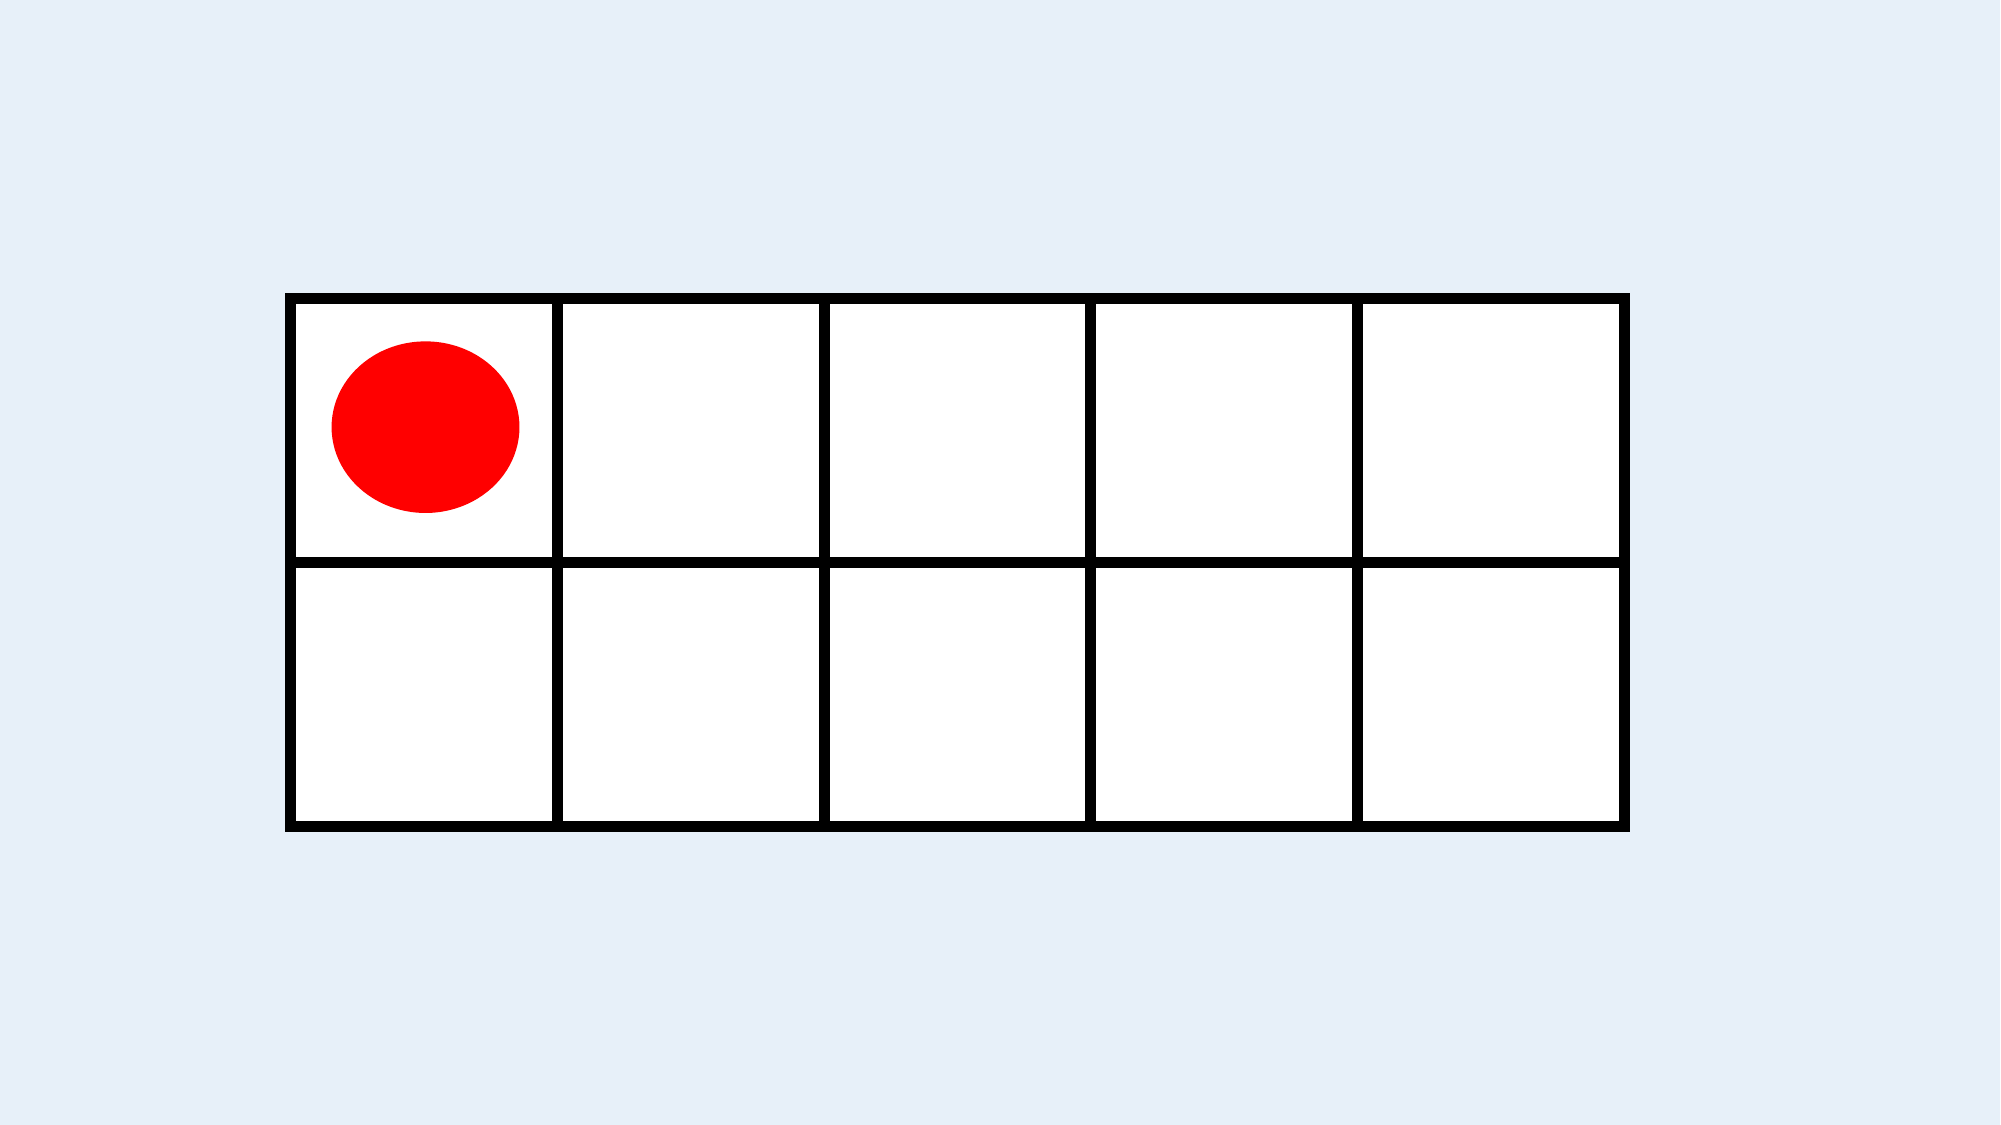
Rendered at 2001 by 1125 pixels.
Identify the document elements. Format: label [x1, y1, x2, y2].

table_header [1096, 304, 1352, 557]
table_cell [1363, 568, 1619, 821]
table_cell [563, 568, 819, 821]
table_cell [830, 568, 1085, 821]
table_header [563, 304, 819, 557]
table_header [1363, 304, 1619, 557]
text_box [331, 341, 520, 513]
table_cell [296, 568, 552, 821]
table_cell [1096, 568, 1352, 821]
table_header [296, 304, 552, 557]
table_header [830, 304, 1085, 557]
